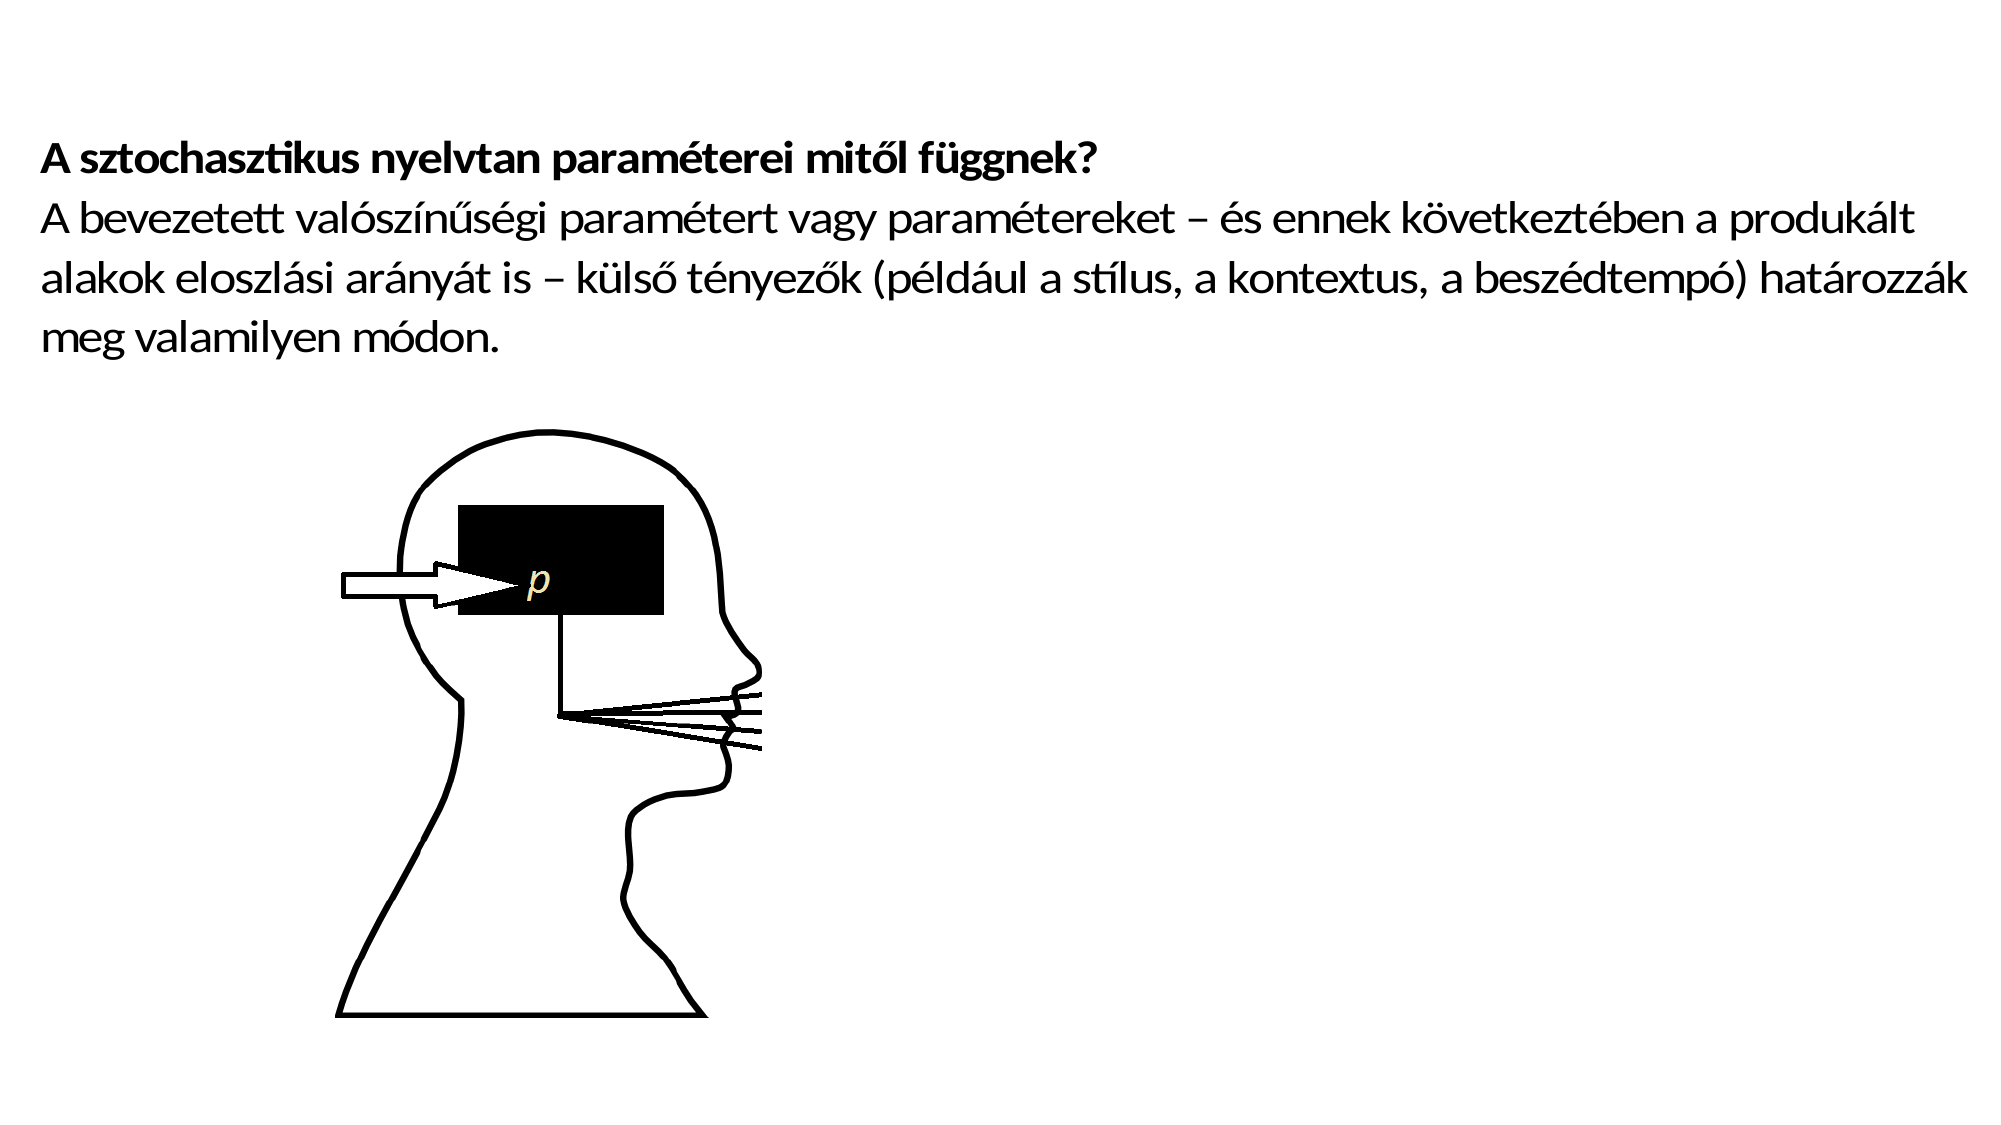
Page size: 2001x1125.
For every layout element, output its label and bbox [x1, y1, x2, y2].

picture [40, 130, 1982, 1023]
